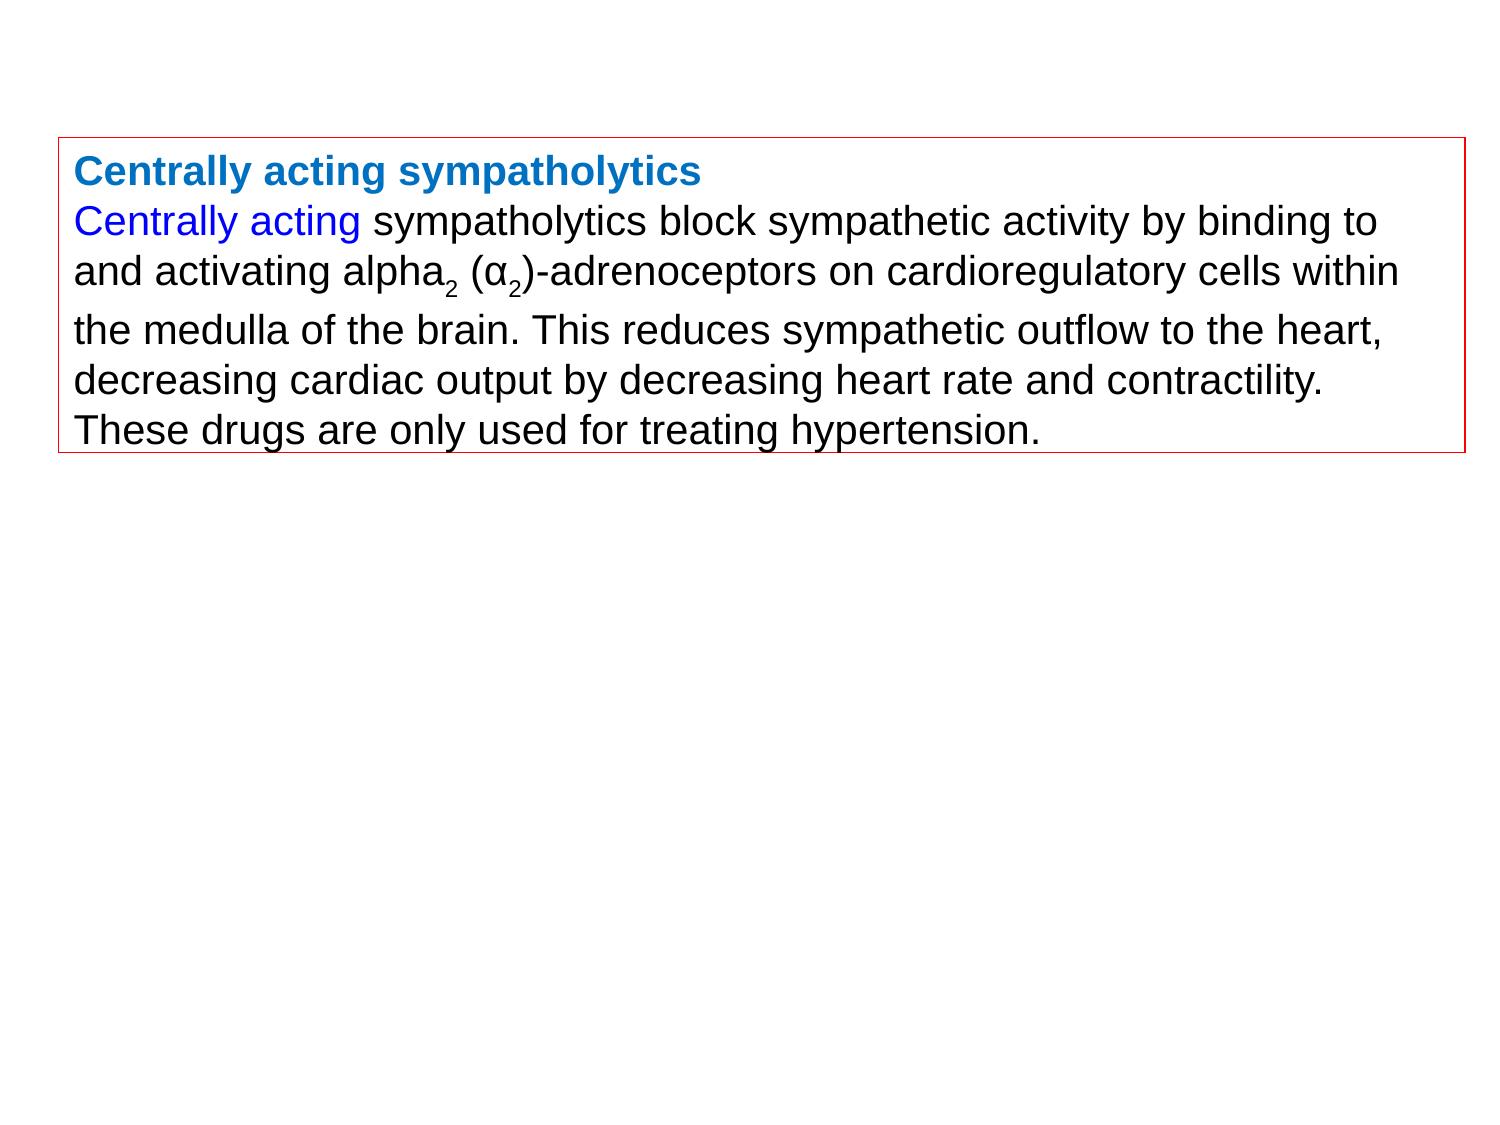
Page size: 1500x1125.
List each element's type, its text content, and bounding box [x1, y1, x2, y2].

text_box Centrally acting sympatholytics Centrally acting sympatholytics block sympathetic activity by binding to and activating alpha2 (α2)-adrenoceptors on cardioregulatory cells within the medulla of the brain. This reduces sympathetic outflow to the heart, decreasing cardiac output by decreasing heart rate and contractility. These drugs are only used for treating hypertension. [58, 137, 1465, 453]
